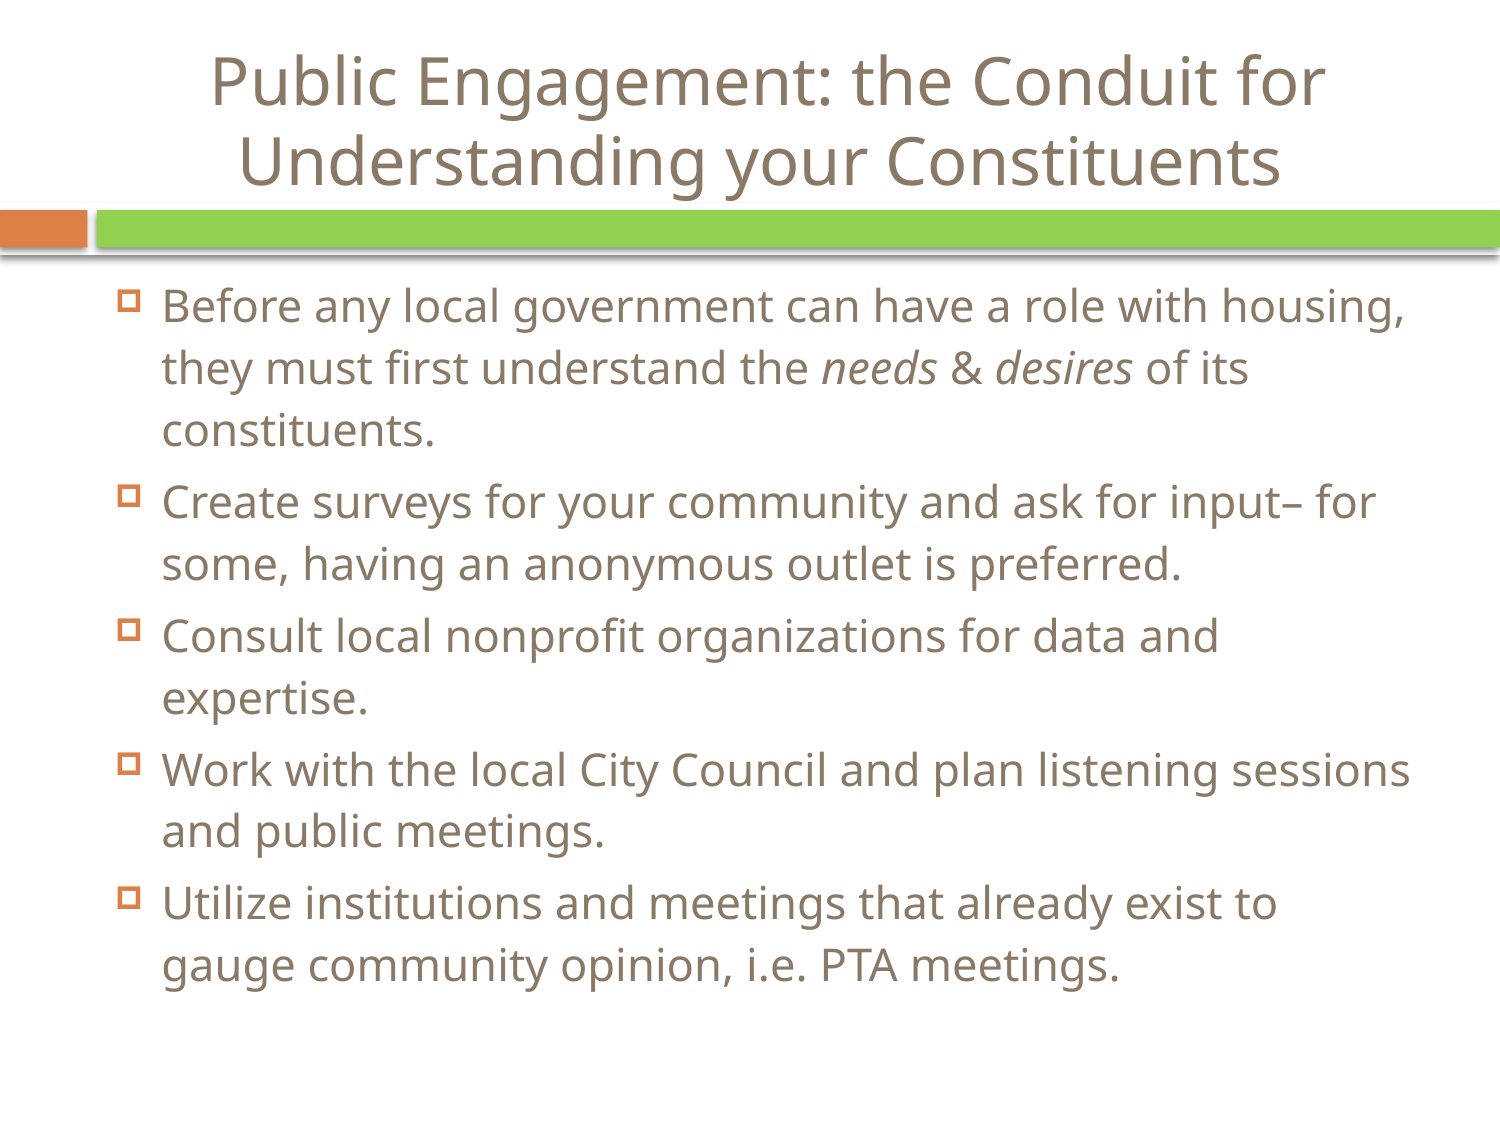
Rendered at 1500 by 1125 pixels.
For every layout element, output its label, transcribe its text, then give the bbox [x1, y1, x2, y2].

title Public Engagement: the Conduit for Understanding your Constituents [100, 37, 1438, 200]
list Before any local government can have a role with housing, they must first understand the needs & desires of its constituents. Create surveys for your community and ask for input– for some, having an anonymous outlet is preferred. Consult local nonprofit organizations for data and expertise. Work with the local City Council and plan listening sessions and public meetings. Utilize institutions and meetings that already exist to gauge community opinion, i.e. PTA meetings. [100, 262, 1438, 1000]
